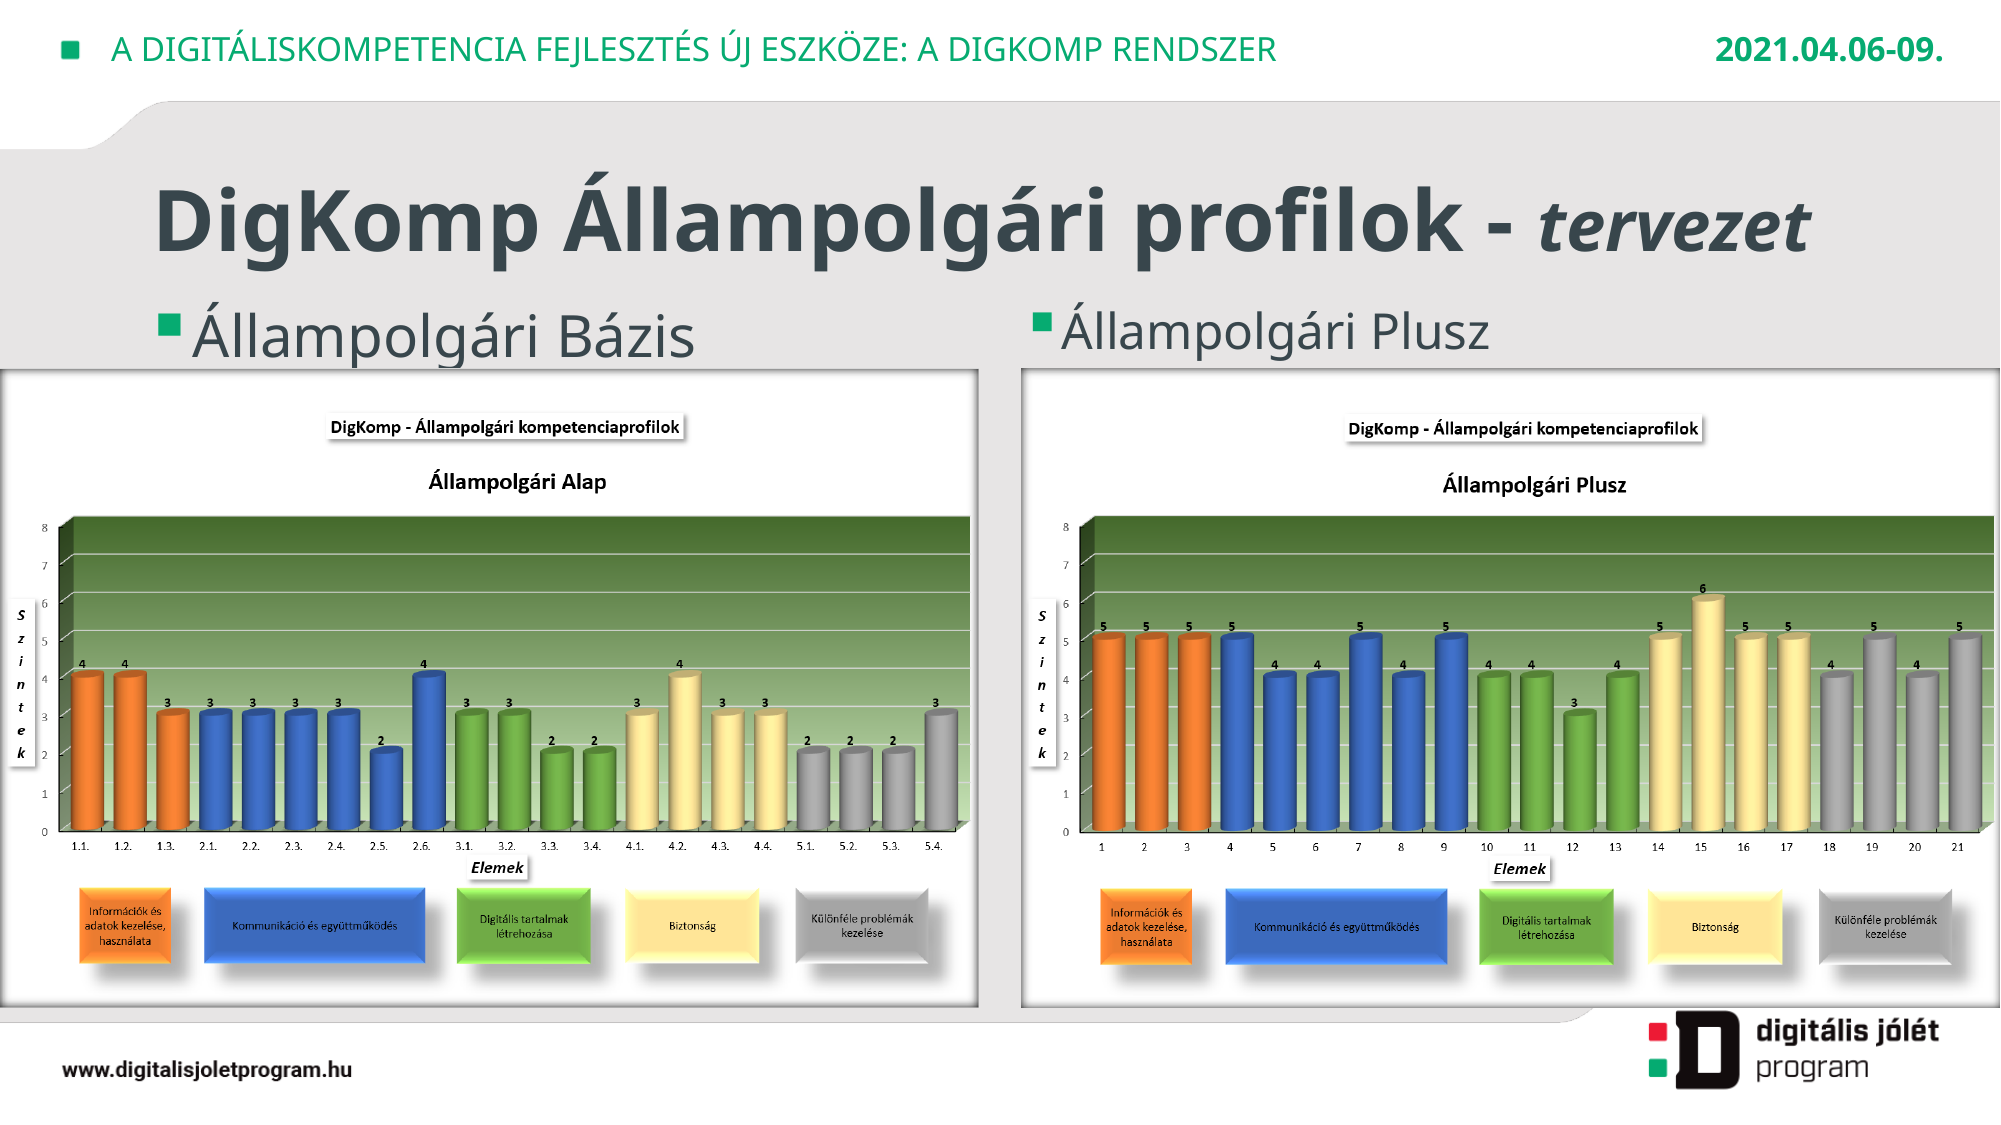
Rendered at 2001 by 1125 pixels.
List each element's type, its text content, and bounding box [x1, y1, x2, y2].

picture [0, 0, 2000, 1125]
footer A digitáliskompetencia fejlesztés új eszköze: a DigKomp Rendszer [96, 20, 1488, 81]
list Állampolgári Bázis [137, 299, 988, 389]
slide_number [1508, 20, 1959, 81]
title DigKomp Állampolgári profilok - tervezet [137, 149, 1863, 278]
list Állampolgári Plusz [1012, 299, 1863, 368]
